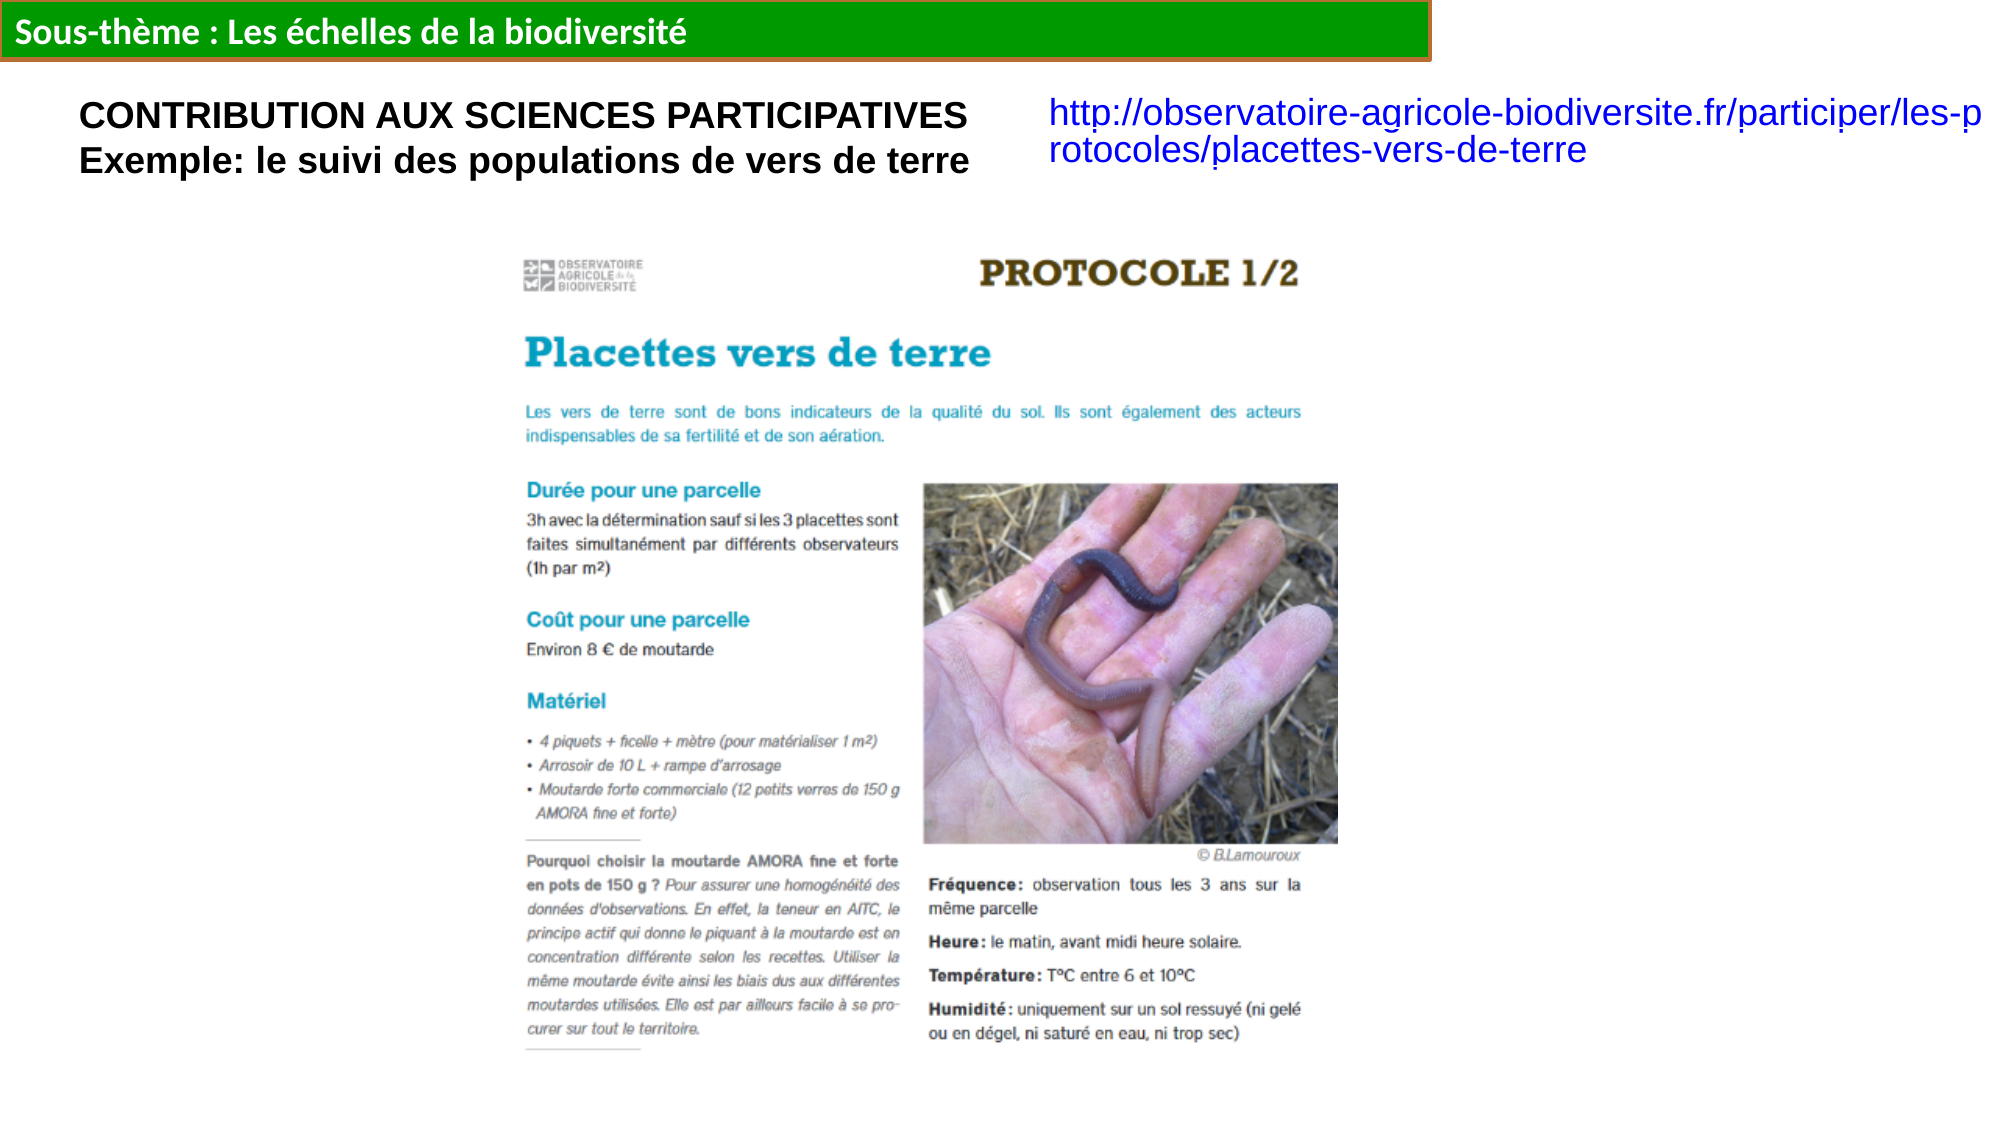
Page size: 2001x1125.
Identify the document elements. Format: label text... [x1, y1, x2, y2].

picture [482, 236, 1338, 1066]
text_box CONTRIBUTION AUX SCIENCES PARTICIPATIVES Exemple: le suivi des populations de vers de terre [64, 83, 1309, 189]
text_box http://observatoire-agricole-biodiversite.fr/participer/les-protocoles/placettes-vers-de-terre [1034, 80, 2000, 180]
text_box Sous-thème : Les échelles de la biodiversité [0, 0, 1432, 62]
